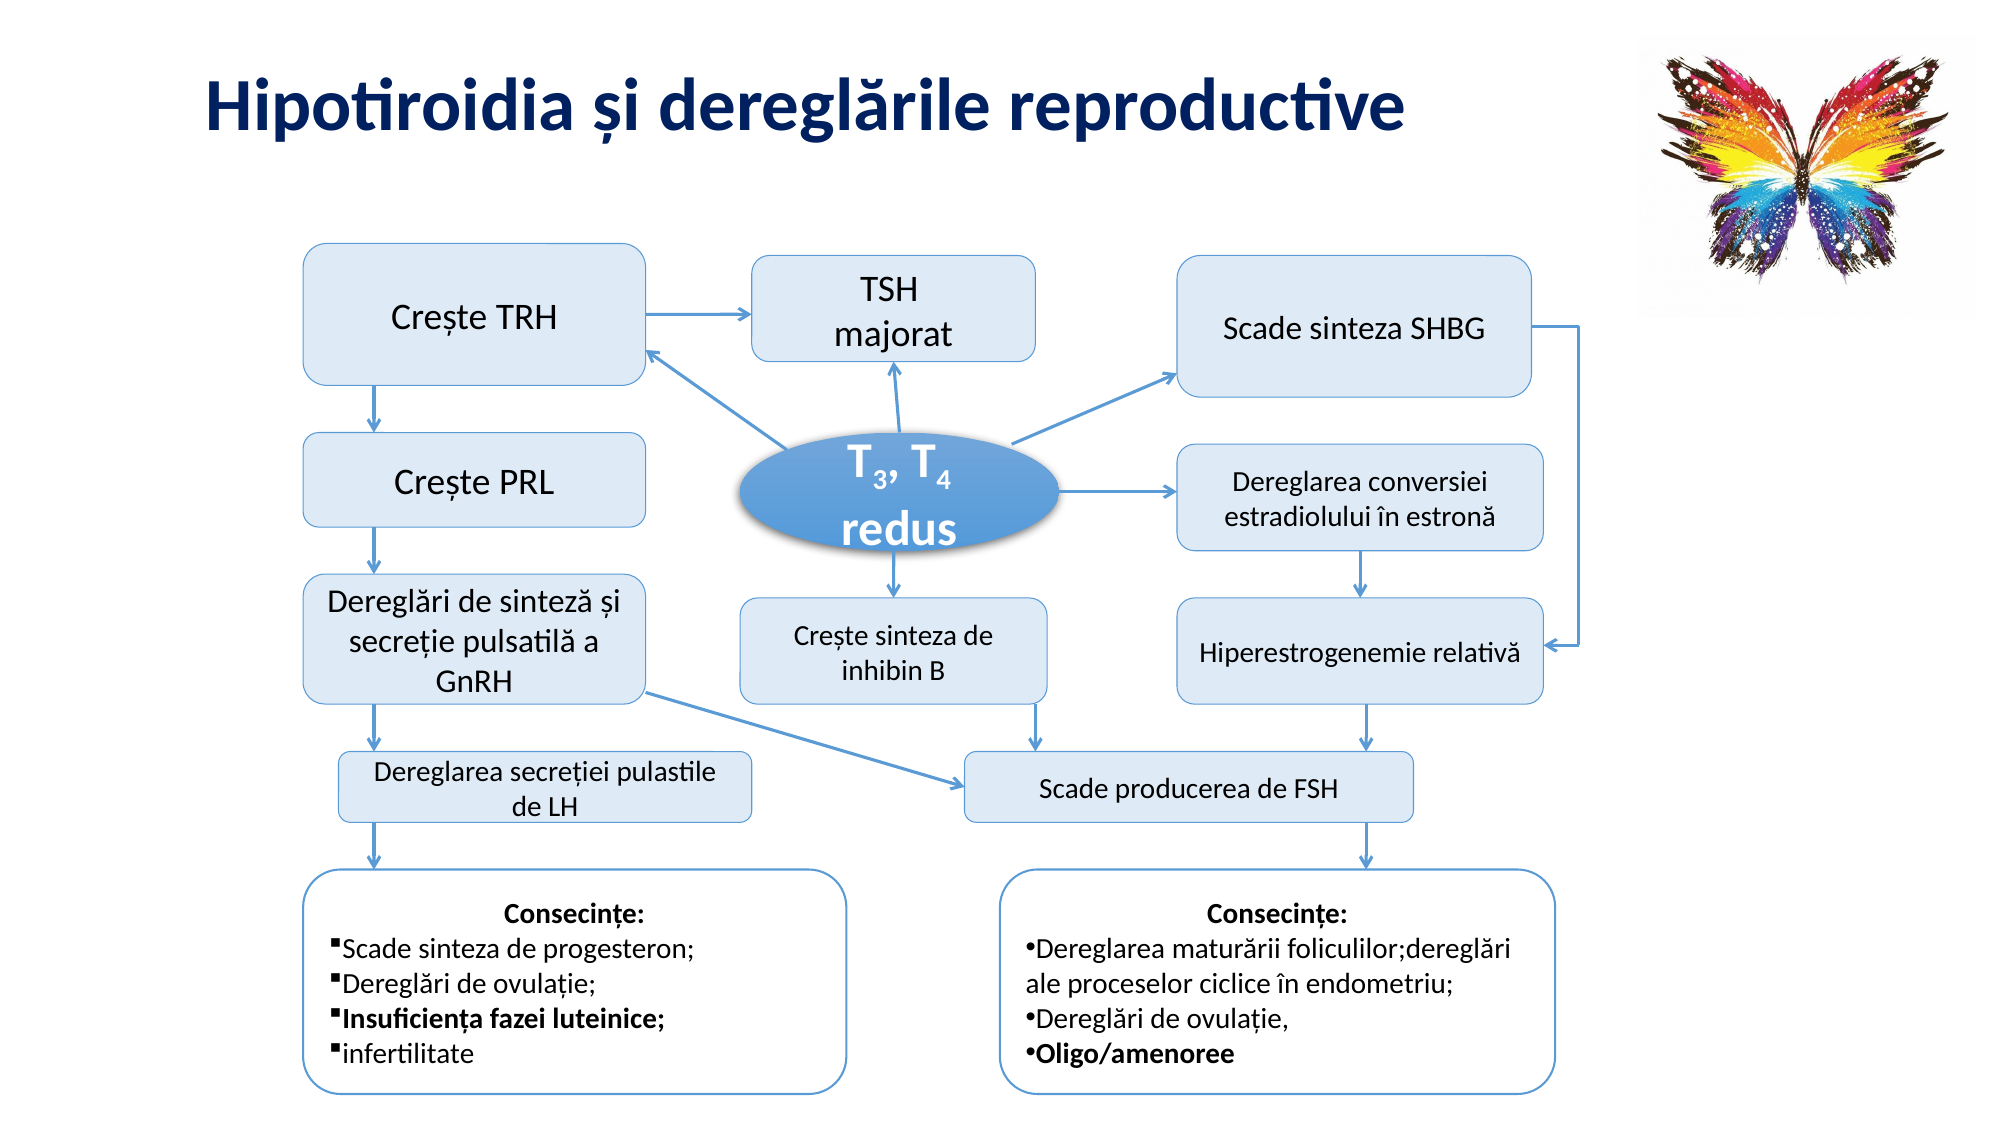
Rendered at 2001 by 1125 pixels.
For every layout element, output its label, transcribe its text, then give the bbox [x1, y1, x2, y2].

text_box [1011, 373, 1178, 445]
text_box Hiperestrogenemie relativă [1176, 597, 1544, 705]
text_box Crește sinteza de inhibin B [739, 597, 1048, 705]
text_box Crește TRH [302, 242, 647, 386]
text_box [893, 361, 900, 433]
text_box Consecințe: Scade sinteza de progesteron; Dereglări de ovulație; Insuficiența fazei luteinice; infertilitate [302, 868, 848, 1096]
text_box T3, T4 redus [740, 432, 1059, 551]
title Hipotiroidia și dereglările reproductive [190, 54, 1609, 159]
text_box Dereglări de sinteză și secreție pulsatilă a GnRH [302, 573, 647, 705]
text_box Dereglarea conversiei estradiolului în estronă [1176, 443, 1544, 552]
text_box Consecințe: Dereglarea maturării foliculilor;dereglări ale proceselor ciclice în endometriu; Dereglări de ovulație, Oligo/amenoree [998, 868, 1557, 1096]
text_box TSH majorat [751, 254, 1036, 363]
text_box Scade sinteza SHBG [1176, 254, 1533, 398]
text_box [645, 692, 965, 787]
text_box Scade producerea de FSH [963, 750, 1415, 823]
text_box Crește PRL [302, 431, 647, 528]
picture [1637, 35, 1977, 319]
text_box Dereglarea secreției pulastile de LH [337, 750, 753, 823]
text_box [645, 349, 787, 450]
